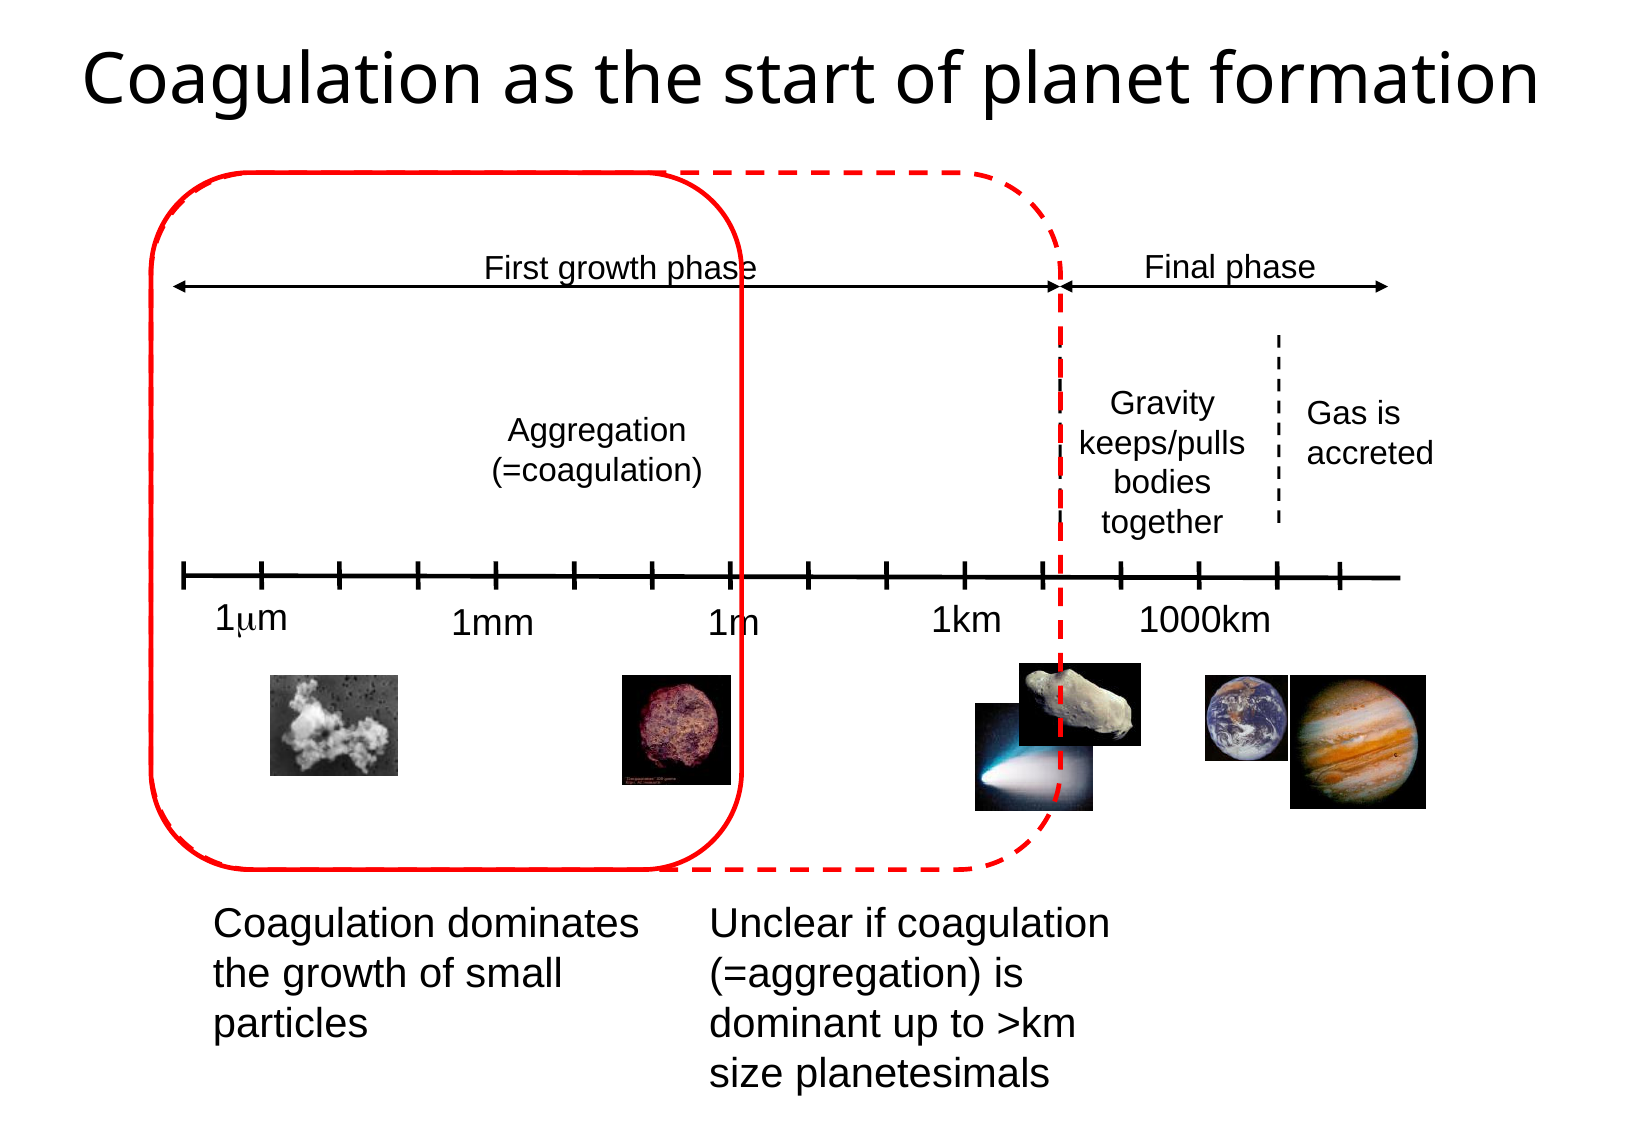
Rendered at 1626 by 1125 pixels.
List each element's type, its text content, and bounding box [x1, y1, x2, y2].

picture [1205, 675, 1289, 761]
picture [269, 675, 398, 776]
text_box Unclear if coagulation (=aggregation) is dominant up to >km size planetesimals [694, 888, 1151, 1104]
picture [1290, 675, 1426, 810]
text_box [474, 334, 1451, 551]
text_box Coagulation dominates the growth of small particles [198, 888, 659, 1054]
text_box [150, 172, 1061, 870]
picture [622, 675, 731, 785]
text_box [974, 662, 1141, 811]
text_box 1000km [1138, 595, 1272, 641]
title Coagulation as the start of planet formation [0, 24, 1625, 125]
text_box [124, 127, 1437, 894]
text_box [172, 234, 1389, 294]
